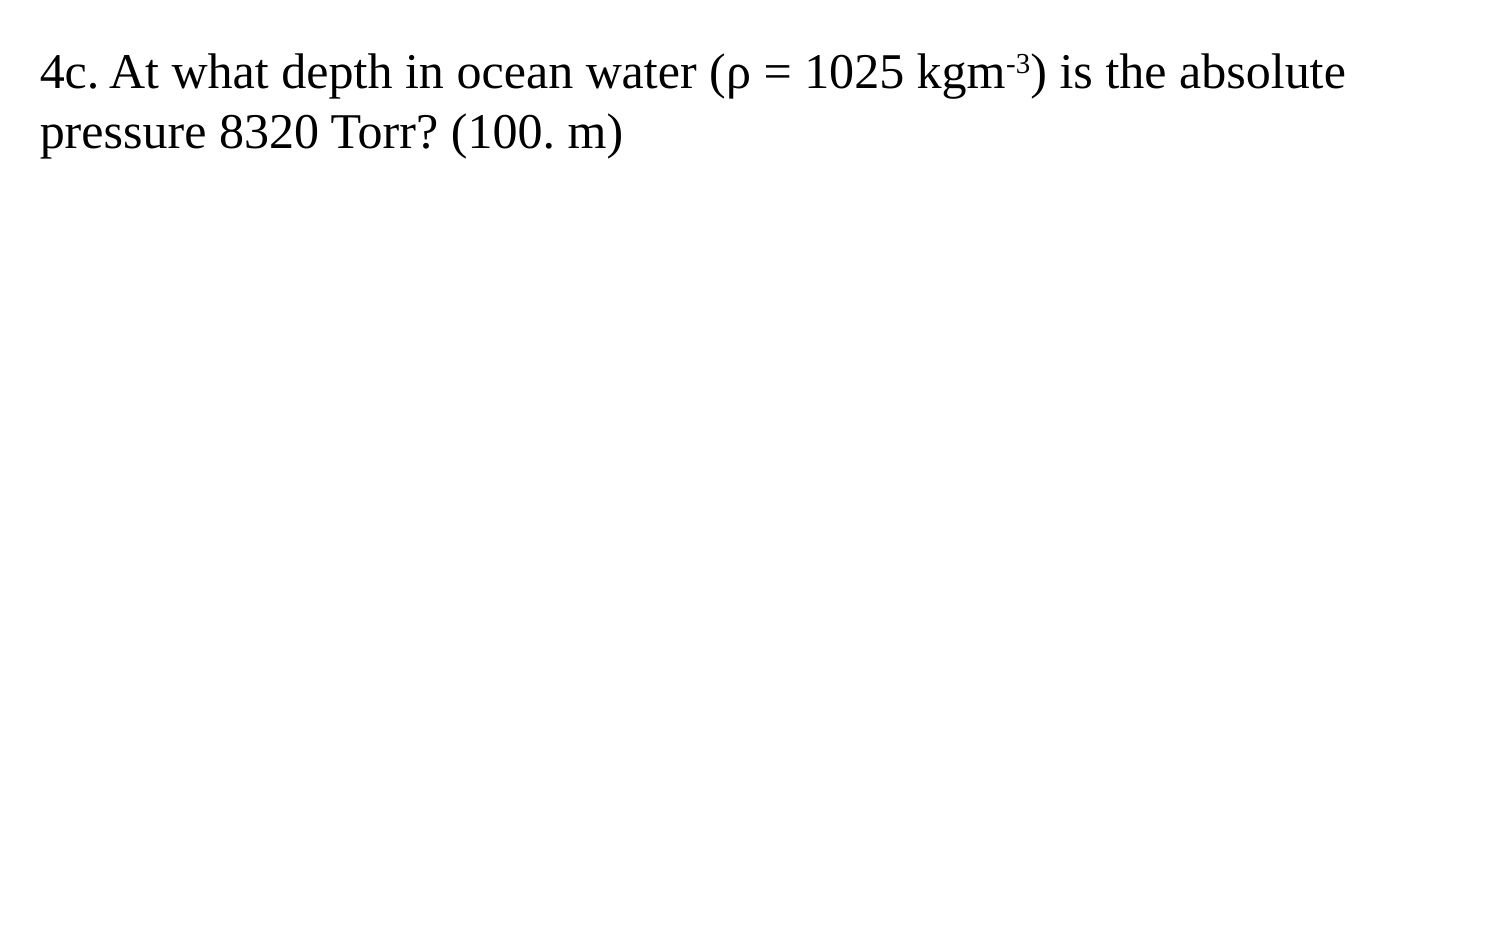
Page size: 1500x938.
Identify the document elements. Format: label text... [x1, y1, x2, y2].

text_box 4c. At what depth in ocean water (ρ = 1025 kgm-3) is the absolute pressure 8320 Torr? (100. m) [24, 31, 1475, 226]
